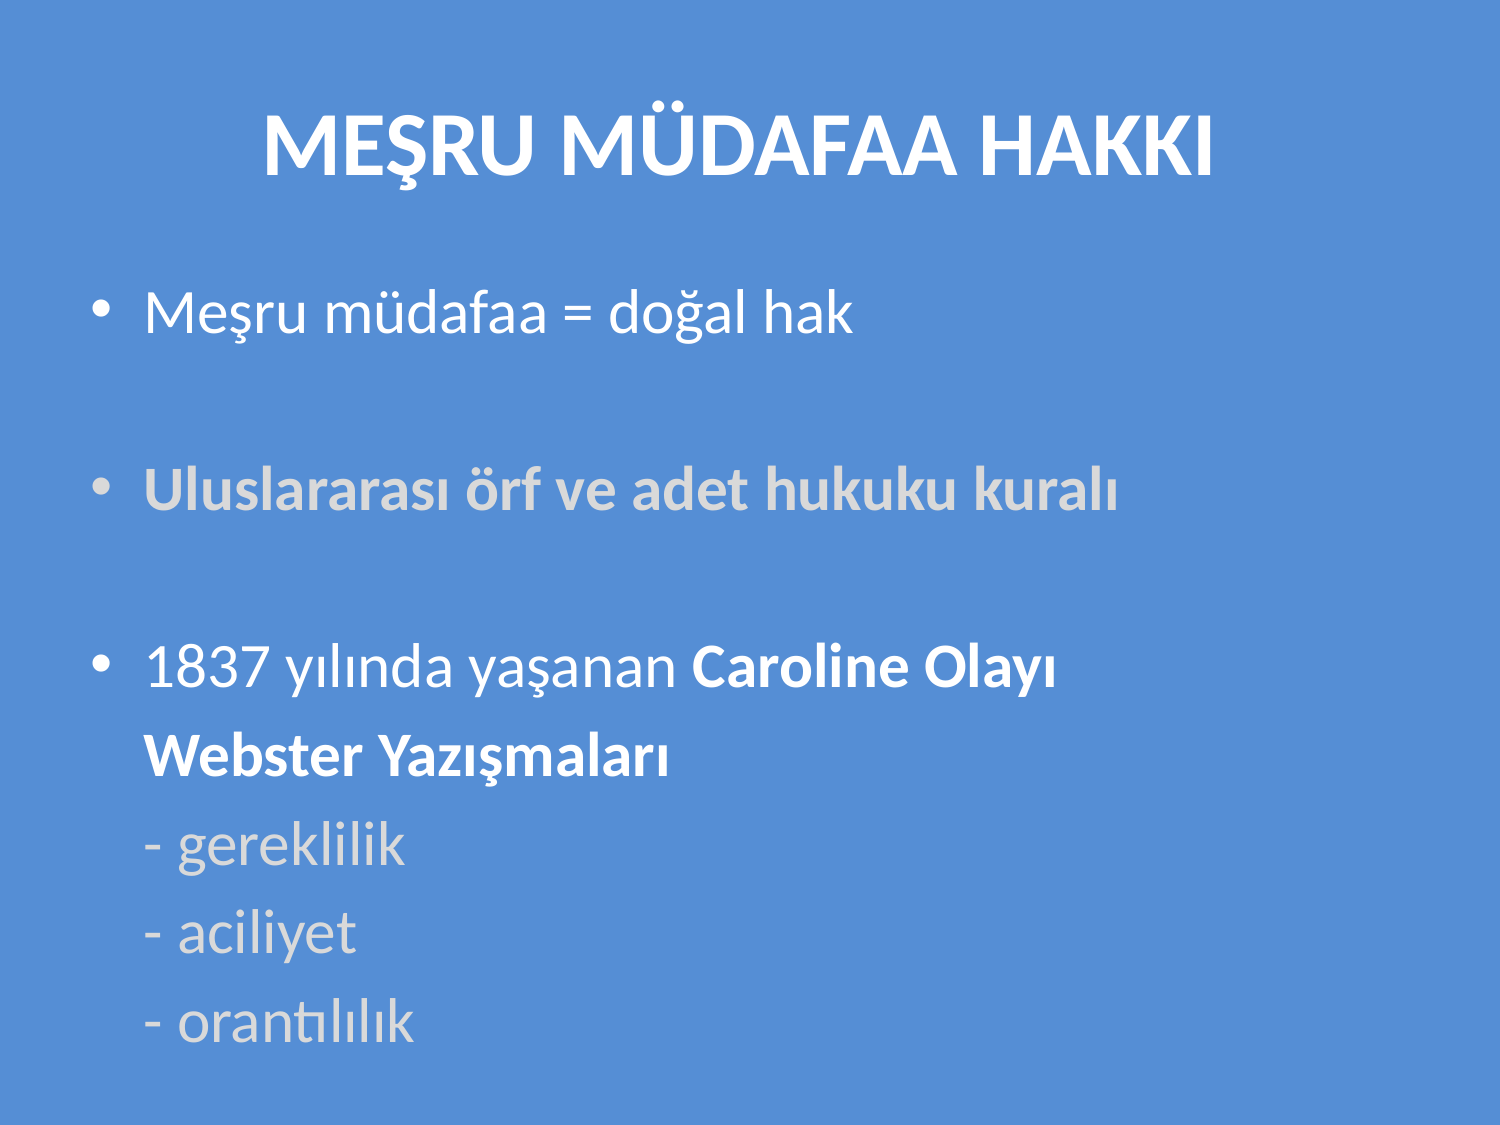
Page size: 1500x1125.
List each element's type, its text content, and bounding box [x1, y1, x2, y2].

title MEŞRU MÜDAFAA HAKKI [75, 45, 1425, 233]
list Meşru müdafaa = doğal hak Uluslararası örf ve adet hukuku kuralı 1837 yılında yaşanan Caroline Olayı Webster Yazışmaları - gereklilik - aciliyet - orantılılık [75, 262, 1425, 1071]
